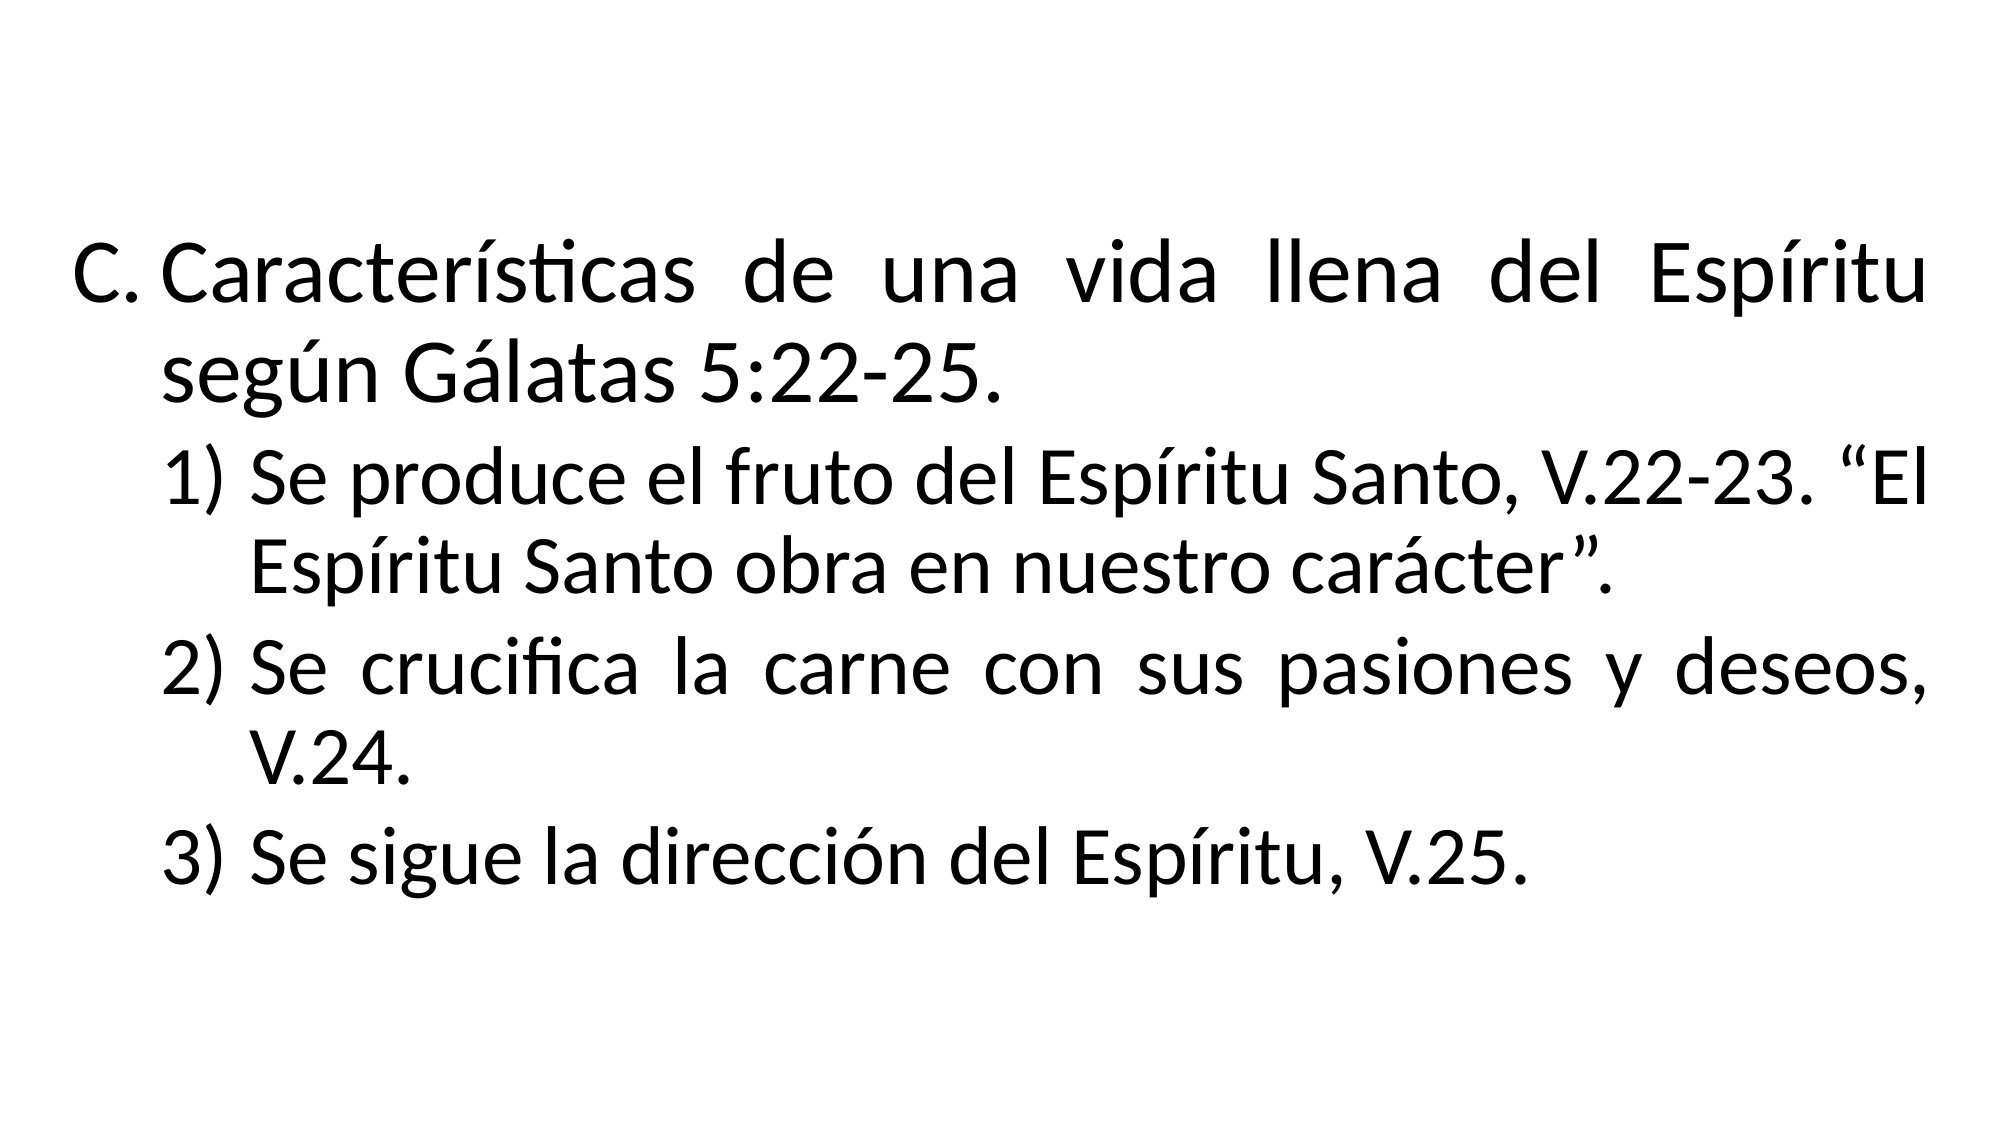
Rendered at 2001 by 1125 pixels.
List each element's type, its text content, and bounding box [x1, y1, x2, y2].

list Características de una vida llena del Espíritu según Gálatas 5:22-25. Se produce el fruto del Espíritu Santo, V.22-23. “El Espíritu Santo obra en nuestro carácter”. Se crucifica la carne con sus pasiones y deseos, V.24. Se sigue la dirección del Espíritu, V.25. [57, 61, 1948, 1065]
